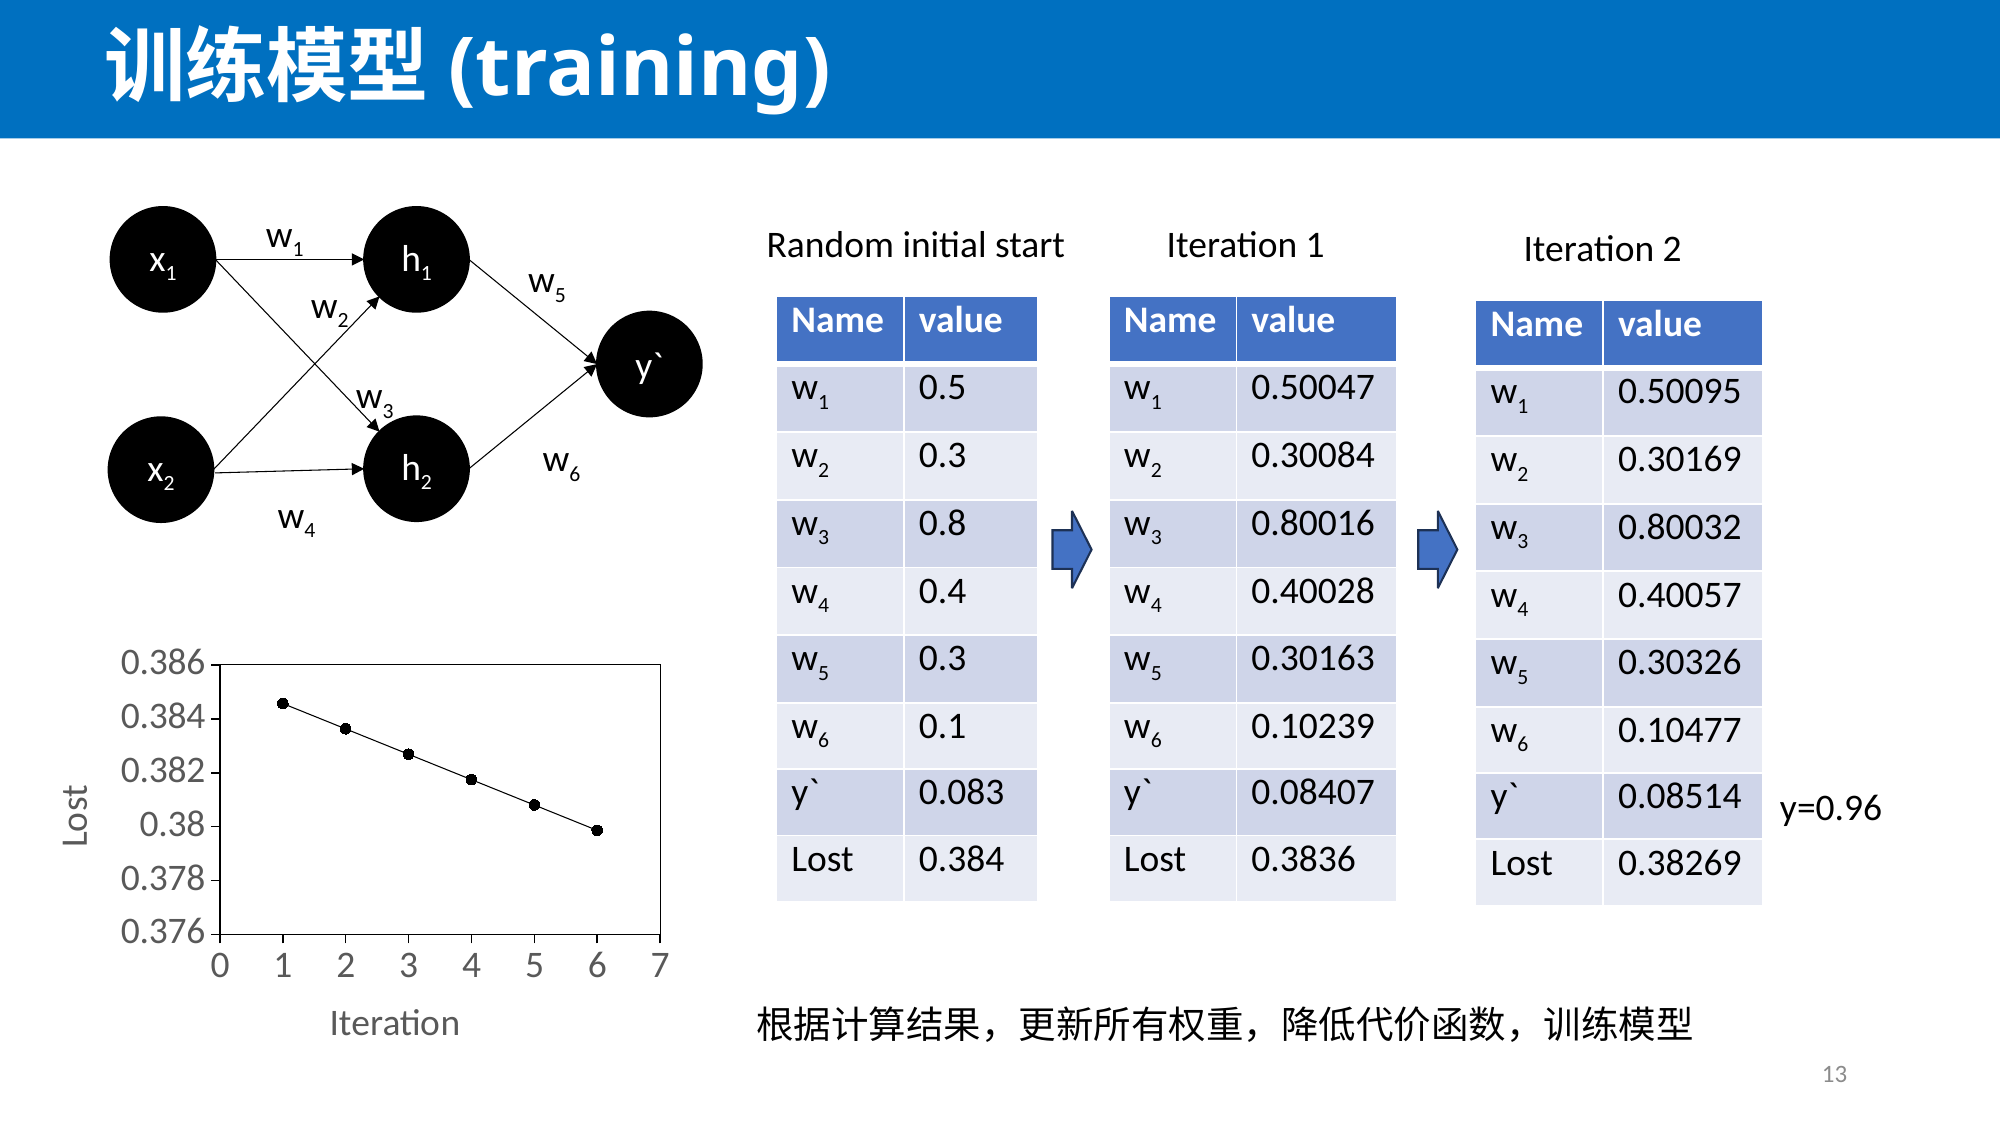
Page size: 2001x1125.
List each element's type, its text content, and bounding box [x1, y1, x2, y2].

table_cell w3 [777, 501, 903, 567]
table_cell Lost [777, 836, 903, 901]
table_cell 0.30163 [1237, 636, 1396, 702]
table_cell w2 [777, 433, 903, 499]
table_cell 0.50095 [1604, 371, 1762, 435]
table_cell w1 [777, 367, 903, 431]
table_cell w3 [1476, 505, 1602, 570]
slide_number 13 [1412, 1042, 1863, 1103]
chart [20, 637, 683, 1081]
table_header Name [1110, 297, 1236, 361]
table_cell 0.30169 [1604, 437, 1762, 503]
table_cell w6 [1476, 708, 1602, 772]
table_cell 0.3 [905, 433, 1037, 499]
table_cell w2 [1110, 433, 1236, 499]
text_box [1051, 510, 1093, 589]
text_box Iteration 2 [1508, 216, 1743, 276]
text_box Random initial start [751, 212, 1178, 273]
table_cell 0.08514 [1604, 774, 1762, 838]
table_cell y` [777, 770, 903, 835]
text_box Iteration 1 [1178, 212, 1386, 273]
table_header value [1237, 297, 1396, 361]
table_cell w5 [777, 636, 903, 702]
table_cell 0.1 [905, 704, 1037, 768]
table_cell 0.40057 [1604, 572, 1762, 638]
table_cell w5 [1476, 640, 1602, 706]
table_cell w3 [1110, 501, 1236, 567]
table_cell 0.30326 [1604, 640, 1762, 706]
table_cell 0.3836 [1237, 836, 1396, 901]
table_header Name [1476, 301, 1602, 365]
table_cell w5 [1110, 636, 1236, 702]
table_cell 0.384 [905, 836, 1037, 901]
table_cell 0.10239 [1237, 704, 1396, 768]
text_box y=0.96 [1765, 775, 2000, 836]
table_cell 0.40028 [1237, 568, 1396, 634]
table_cell 0.083 [905, 770, 1037, 835]
text_box [1417, 510, 1459, 589]
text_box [108, 202, 702, 545]
table_cell 0.5 [905, 367, 1037, 431]
text_box 训练模型(training) [89, 13, 1626, 125]
table_cell w4 [777, 568, 903, 634]
table_header value [905, 297, 1037, 361]
table_cell w4 [1110, 568, 1236, 634]
table_cell 0.80032 [1604, 505, 1762, 570]
table_cell 0.80016 [1237, 501, 1396, 567]
table_cell Lost [1476, 840, 1602, 905]
table_cell 0.8 [905, 501, 1037, 567]
table_cell 0.3 [905, 636, 1037, 702]
table_cell 0.08407 [1237, 770, 1396, 835]
table_cell y` [1110, 770, 1236, 835]
table_cell 0.38269 [1604, 840, 1762, 905]
table_cell 0.10477 [1604, 708, 1762, 772]
table_cell w6 [777, 704, 903, 768]
text_box 根据计算结果，更新所有权重，降低代价函数，训练模型 [741, 993, 1832, 1053]
table_header Name [777, 297, 903, 361]
table_header value [1604, 301, 1762, 365]
table_cell w1 [1110, 367, 1236, 431]
table_cell w1 [1476, 371, 1602, 435]
table_cell Lost [1110, 836, 1236, 901]
table_cell y` [1476, 774, 1602, 838]
table_cell 0.50047 [1237, 367, 1396, 431]
table_cell w2 [1476, 437, 1602, 503]
table_cell w6 [1110, 704, 1236, 768]
table_cell 0.30084 [1237, 433, 1396, 499]
table_cell 0.4 [905, 568, 1037, 634]
table_cell w4 [1476, 572, 1602, 638]
